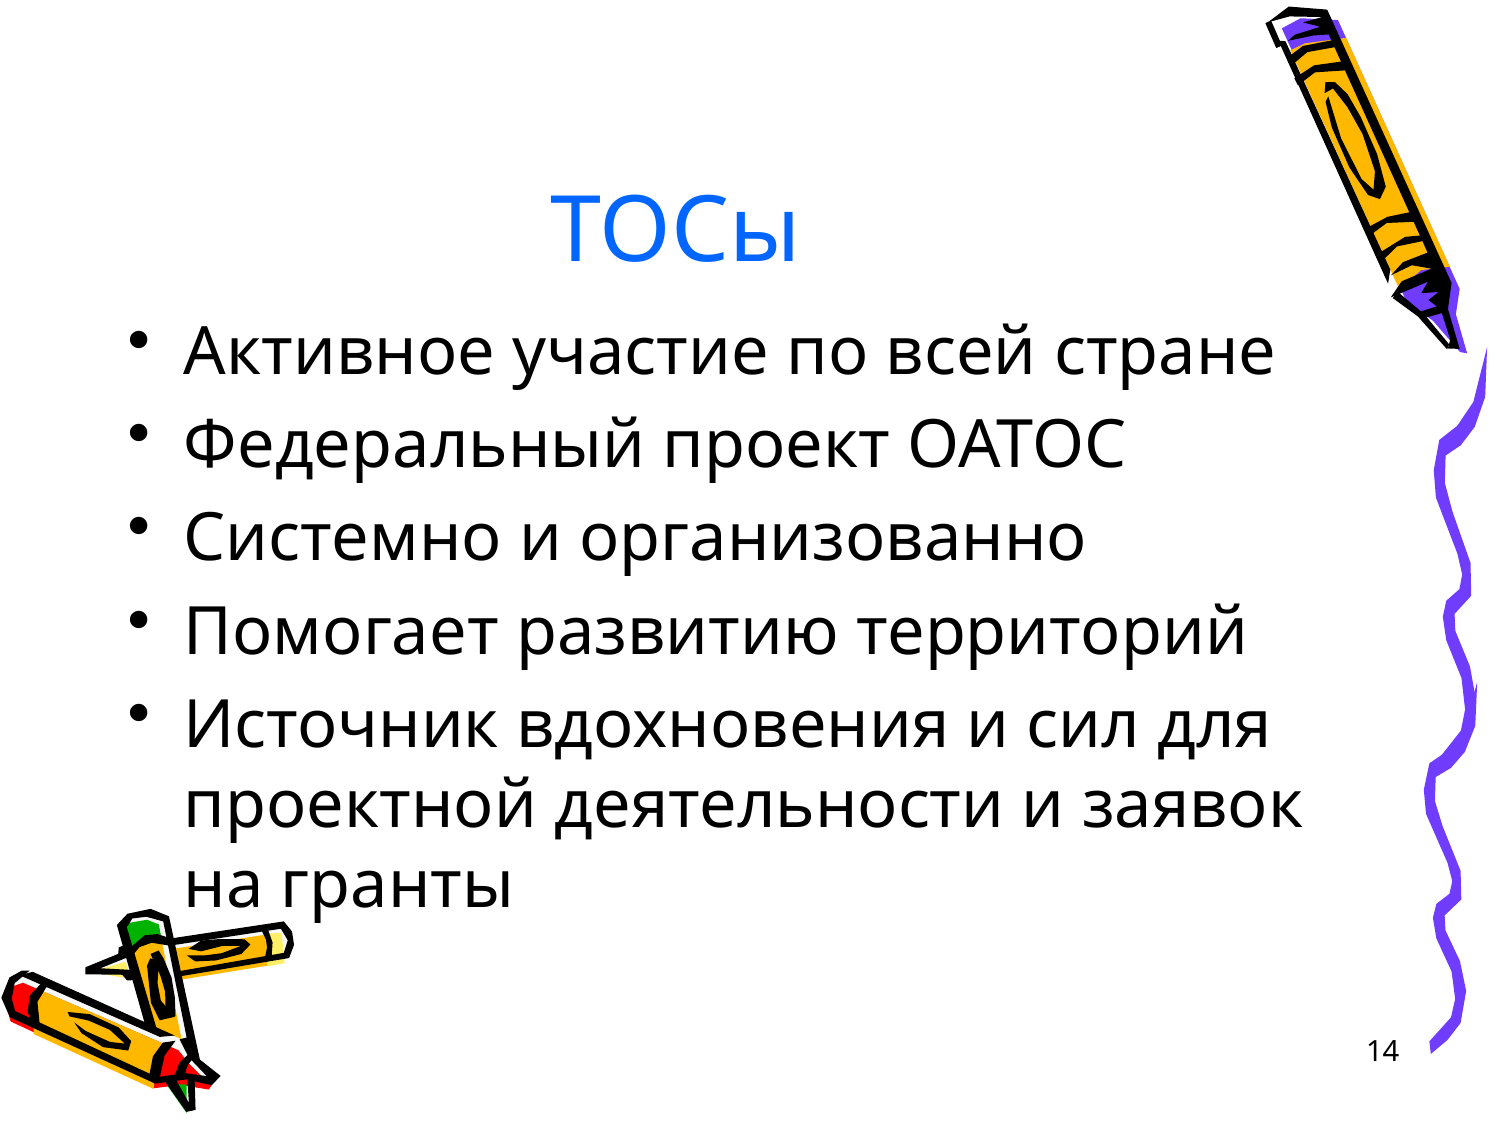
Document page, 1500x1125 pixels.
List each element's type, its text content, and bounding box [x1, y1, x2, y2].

list Активное участие по всей стране Федеральный проект ОАТОС Системно и организованно Помогает развитию территорий Источник вдохновения и сил для проектной деятельности и заявок на гранты [112, 299, 1375, 900]
slide_number 14 [1101, 1024, 1415, 1101]
title ТОСы [112, 24, 1240, 288]
